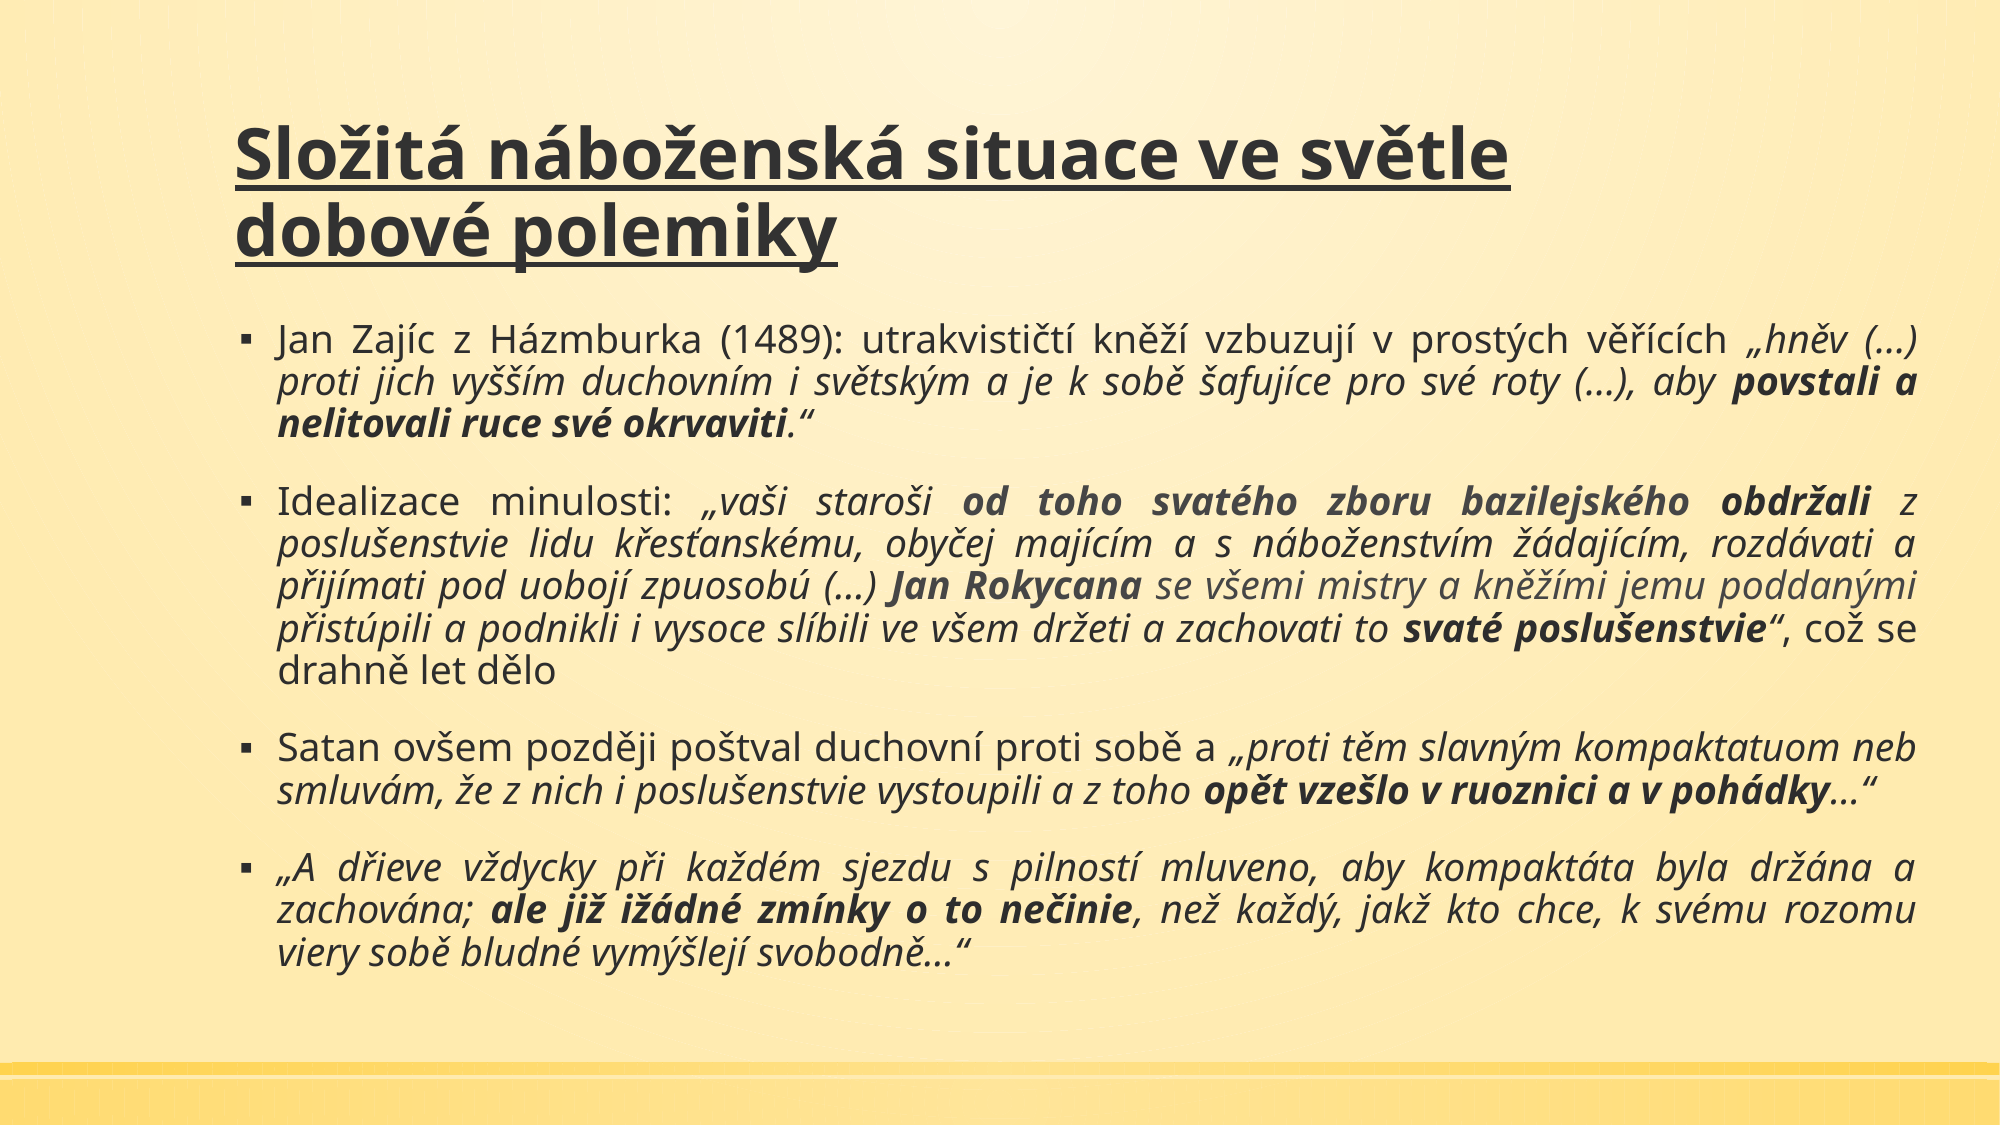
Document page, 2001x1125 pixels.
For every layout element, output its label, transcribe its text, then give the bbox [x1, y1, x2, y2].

title Složitá náboženská situace ve světle dobové polemiky [219, 76, 1780, 279]
list Jan Zajíc z Házmburka (1489): utrakvističtí kněží vzbuzují v prostých věřících „hněv (…) proti jich vyšším duchovním i světským a je k sobě šafujíce pro své roty (…), aby povstali a nelitovali ruce své okrvaviti.“ Idealizace minulosti: „vaši staroši od toho svatého zboru bazilejského obdržali z poslušenstvie lidu křesťanskému, obyčej majícím a s náboženstvím žádajícím, rozdávati a přijímati pod uobojí zpuosobú (…) Jan Rokycana se všemi mistry a kněžími jemu poddanými přistúpili a podnikli i vysoce slíbili ve všem držeti a zachovati to svaté poslušenstvie“, což se drahně let dělo Satan ovšem později poštval duchovní proti sobě a „proti těm slavným kompaktatuom neb smluvám, že z nich i poslušenstvie vystoupili a z toho opět vzešlo v ruoznici a v pohádky…“ „A dřieve vždycky při každém sjezdu s pilností mluveno, aby kompaktáta byla držána a zachována; ale již ižádné zmínky o to nečinie, než každý, jakž kto chce, k svému rozomu viery sobě bludné vymýšlejí svobodně…“ [219, 311, 1933, 990]
